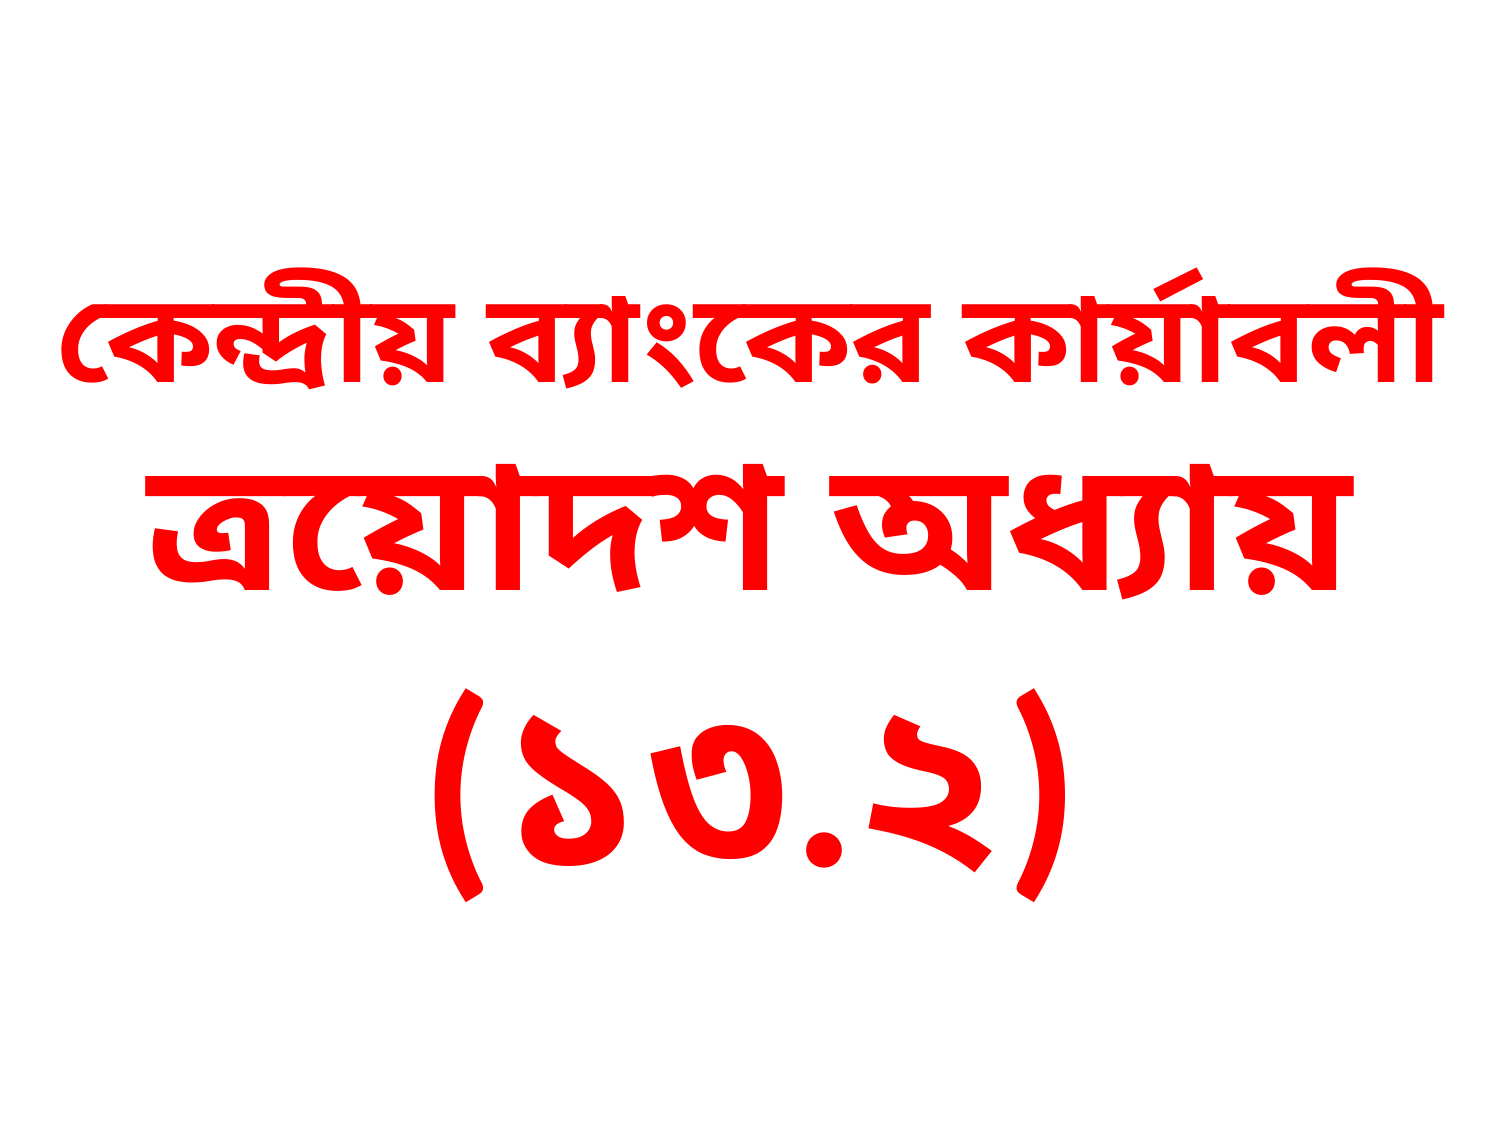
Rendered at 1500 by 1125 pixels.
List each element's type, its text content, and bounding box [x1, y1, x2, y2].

text_box কেন্দ্রীয় ব্যাংকের কার্য়াবলী ত্রয়োদশ অধ্যায় (১৩.২) [24, 249, 1475, 923]
